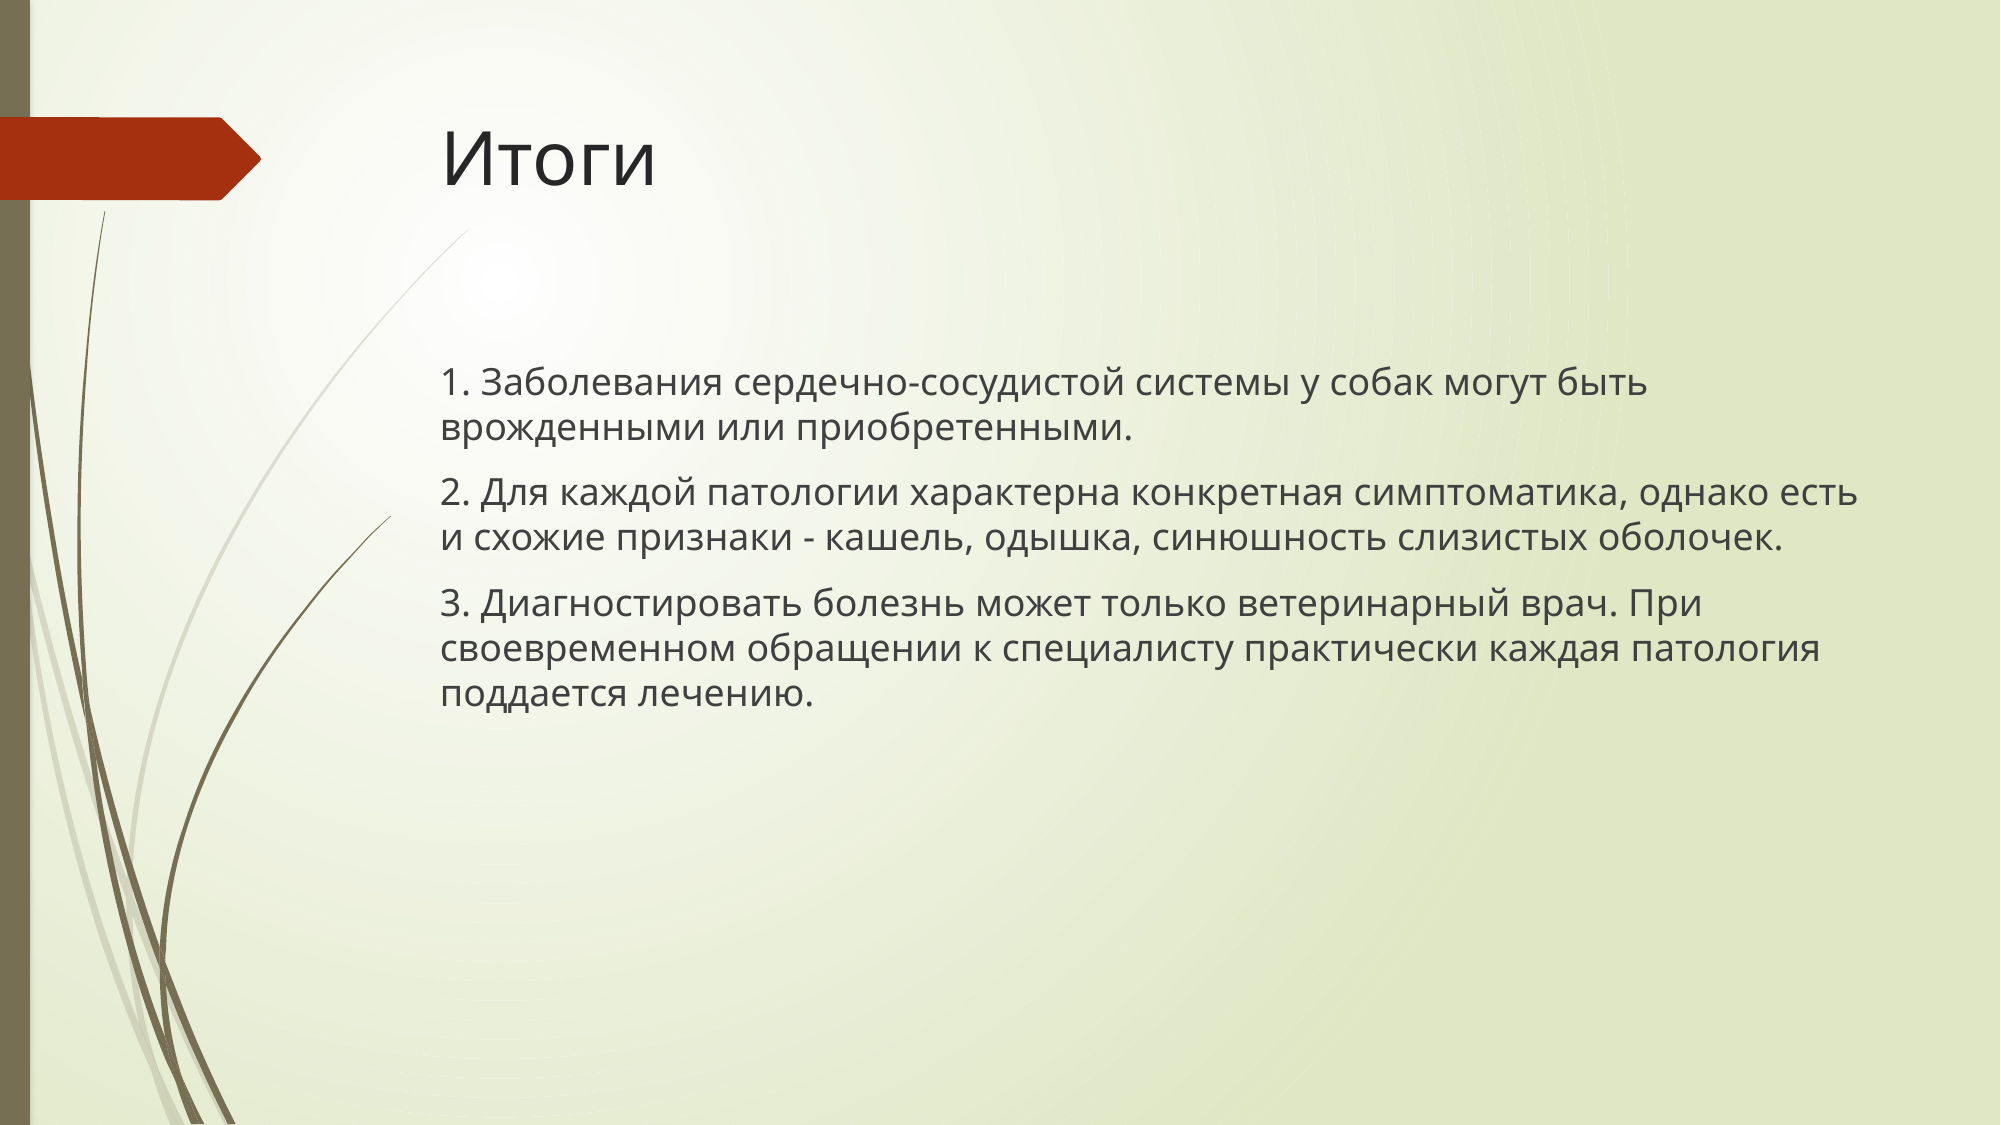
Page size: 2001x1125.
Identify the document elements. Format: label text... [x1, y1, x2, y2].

title Итоги [425, 102, 1888, 313]
list 1. Заболевания сердечно-сосудистой системы у собак могут быть врожденными или приобретенными. 2. Для каждой патологии характерна конкретная симптоматика, однако есть и схожие признаки - кашель, одышка, синюшность слизистых оболочек. 3. Диагностировать болезнь может только ветеринарный врач. При своевременном обращении к специалисту практически каждая патология поддается лечению. [424, 350, 1888, 970]
